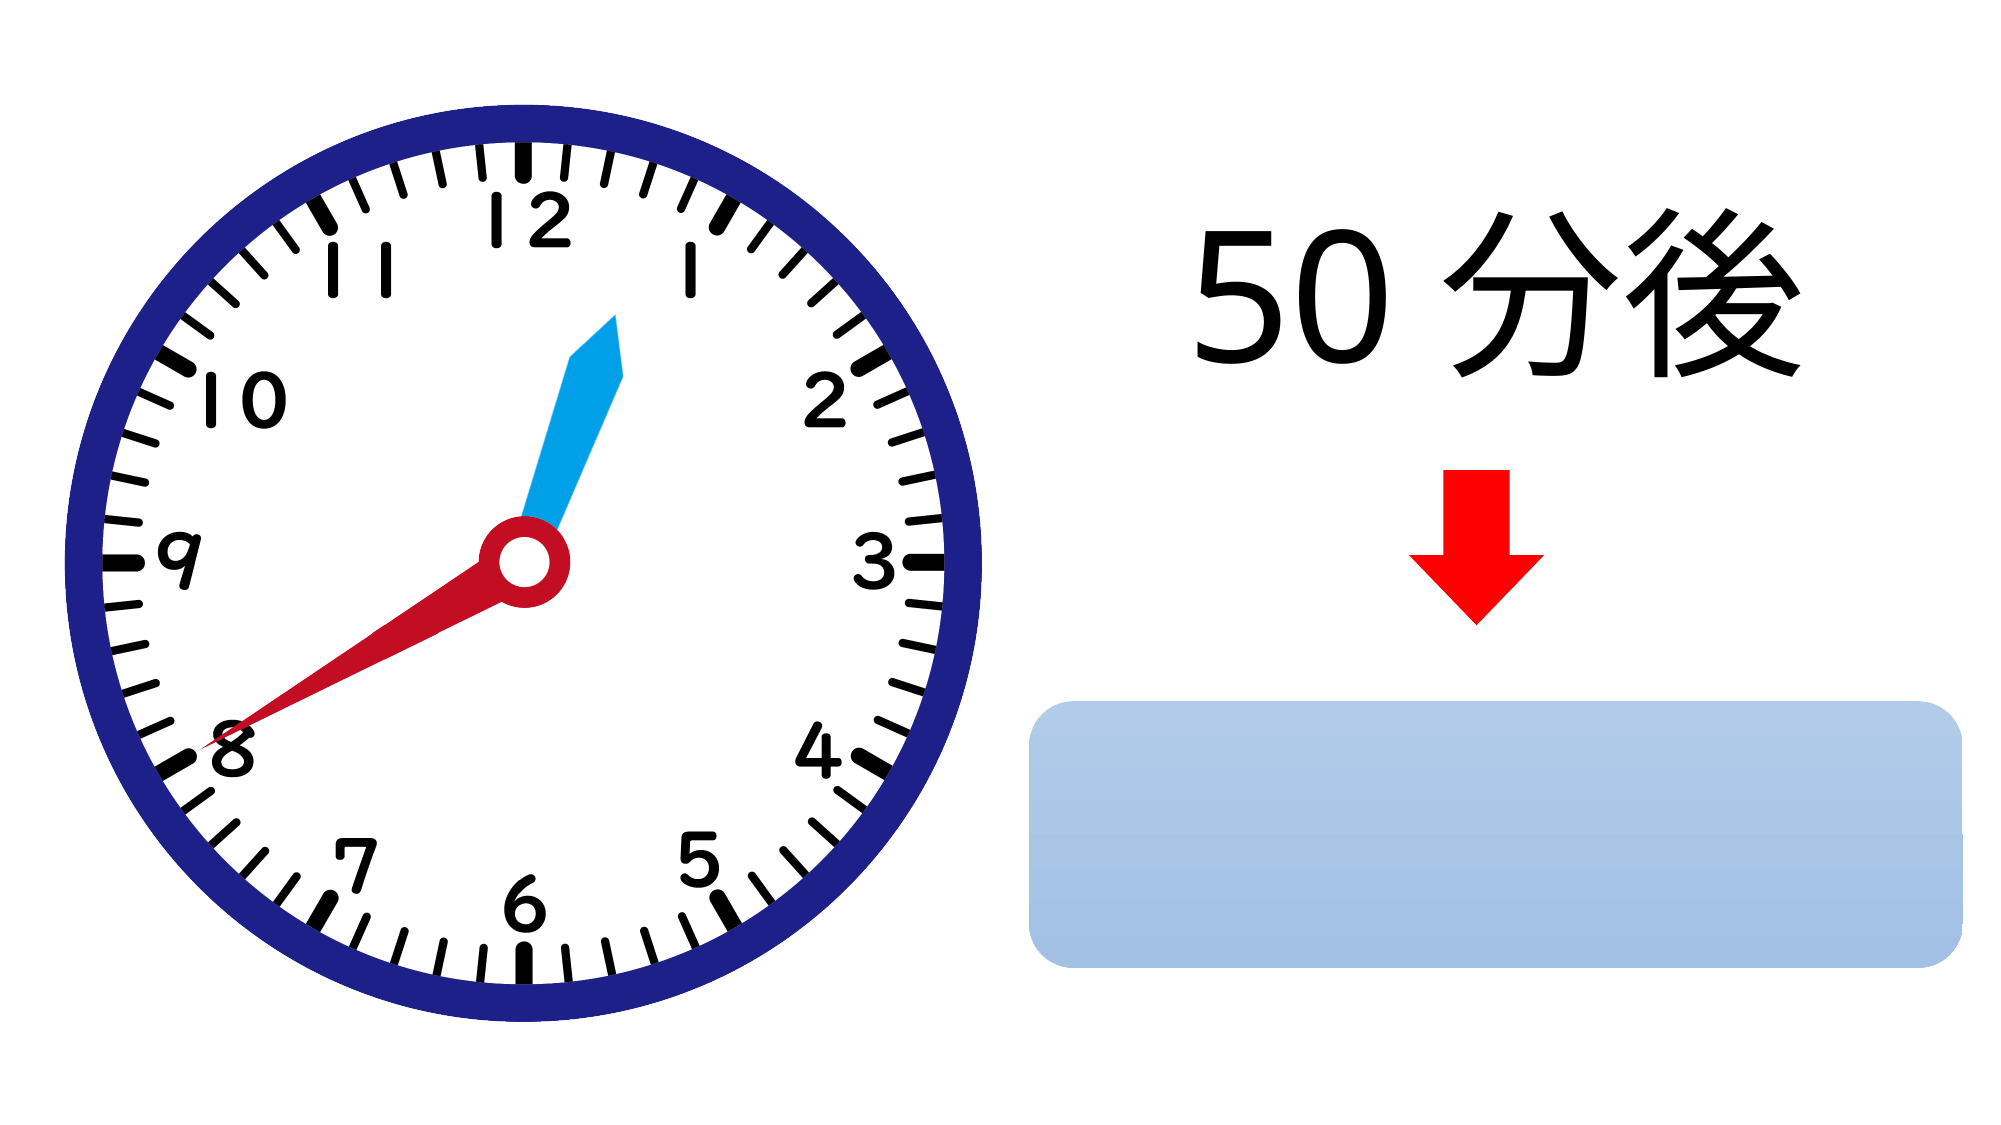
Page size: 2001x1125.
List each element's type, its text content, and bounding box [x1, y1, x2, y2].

text_box 50分後 [1073, 171, 1918, 407]
picture [33, 74, 1005, 1050]
text_box [1406, 468, 1547, 627]
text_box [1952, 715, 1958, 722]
text_box [1028, 700, 1964, 969]
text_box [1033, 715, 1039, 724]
